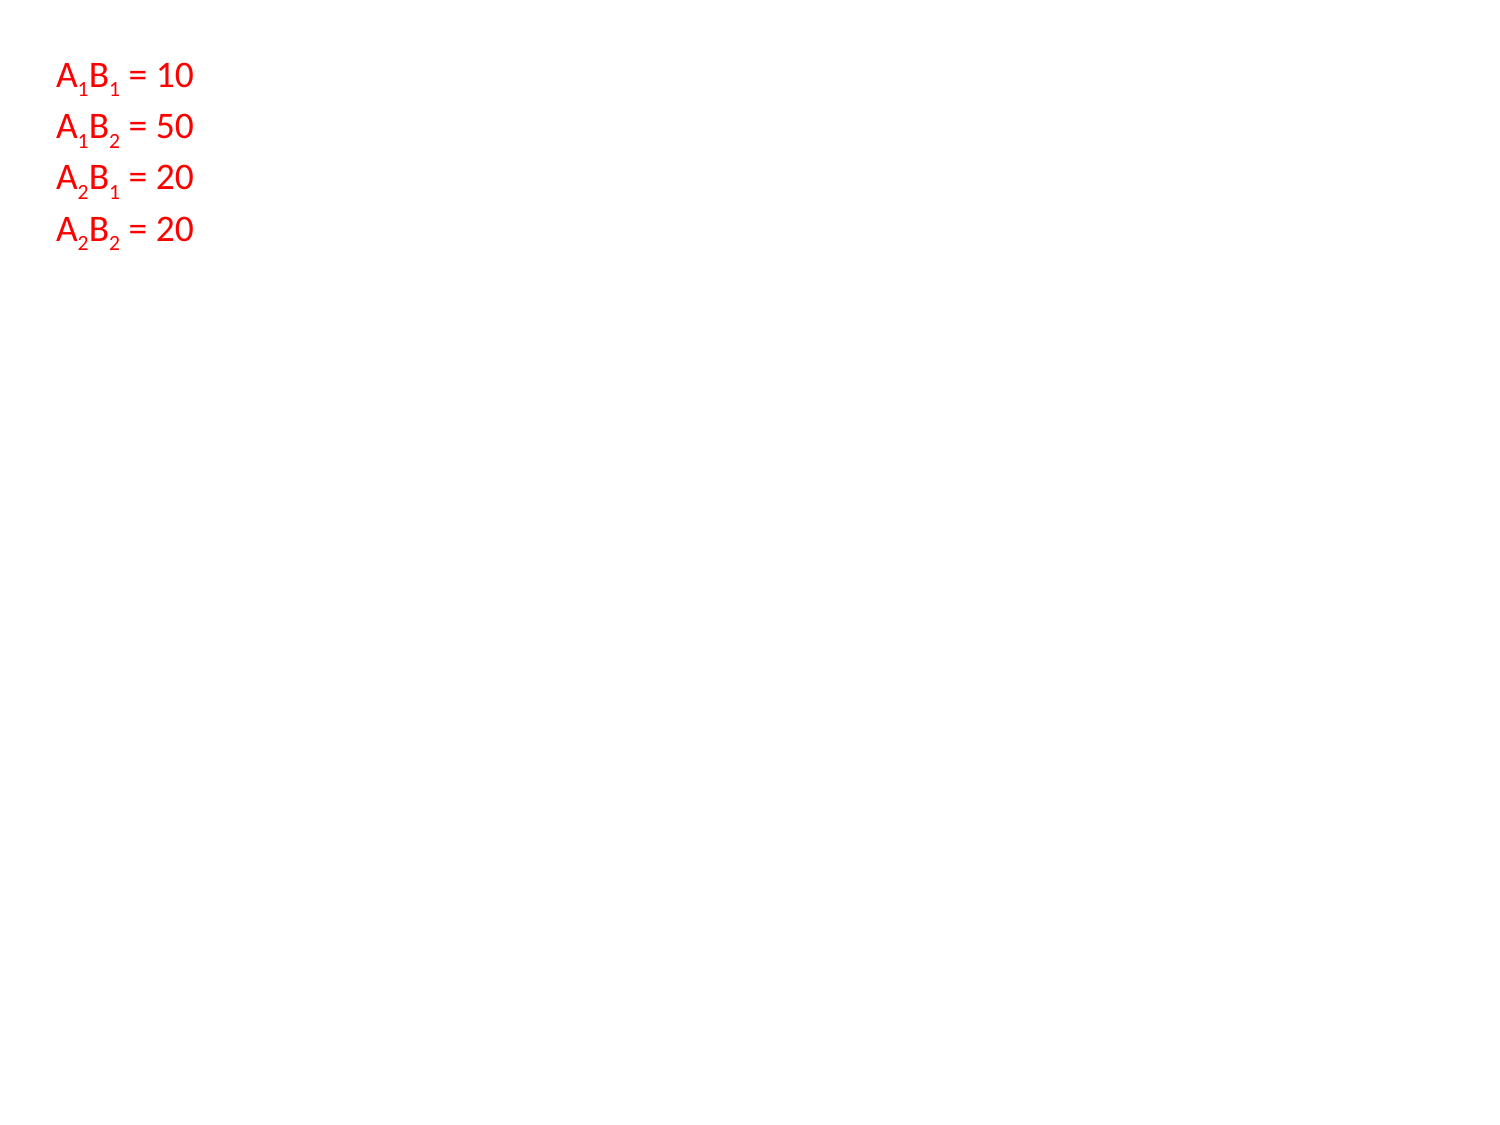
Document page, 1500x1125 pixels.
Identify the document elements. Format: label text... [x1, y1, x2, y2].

text_box A1B1 = 10 A1B2 = 50 A2B1 = 20 A2B2 = 20 [41, 42, 263, 262]
